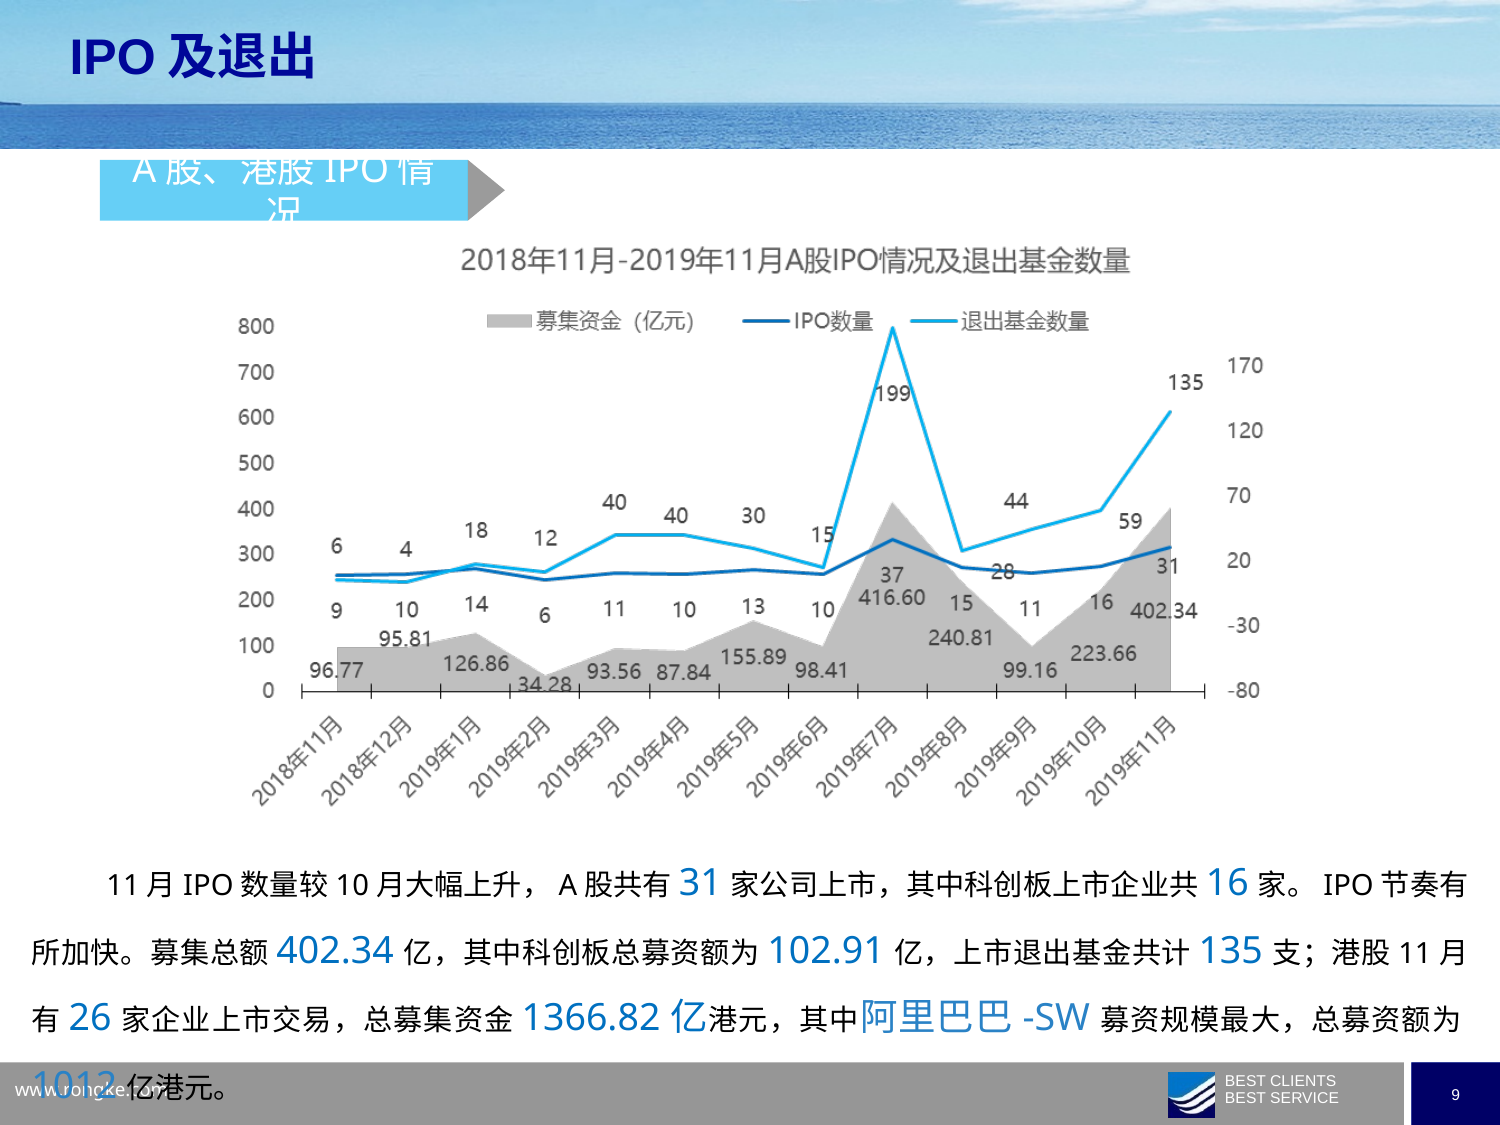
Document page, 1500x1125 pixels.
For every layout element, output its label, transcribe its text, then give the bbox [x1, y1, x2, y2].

picture [1168, 1113, 1215, 1118]
picture [222, 232, 1278, 829]
picture [0, 0, 1500, 149]
text_box 11月IPO数量较10月大幅上升，A股共有31家公司上市，其中科创板上市企业共16家。IPO节奏有所加快。募集总额402.34亿，其中科创板总募资额为102.91亿，上市退出基金共计135支；港股11月有26家企业上市交易，总募集资金1366.82亿港元，其中阿里巴巴-SW募资规模最大，总募资额为1012亿港元。 [16, 828, 1484, 1113]
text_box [99, 159, 505, 221]
text_box IPO及退出 [54, 23, 1405, 128]
